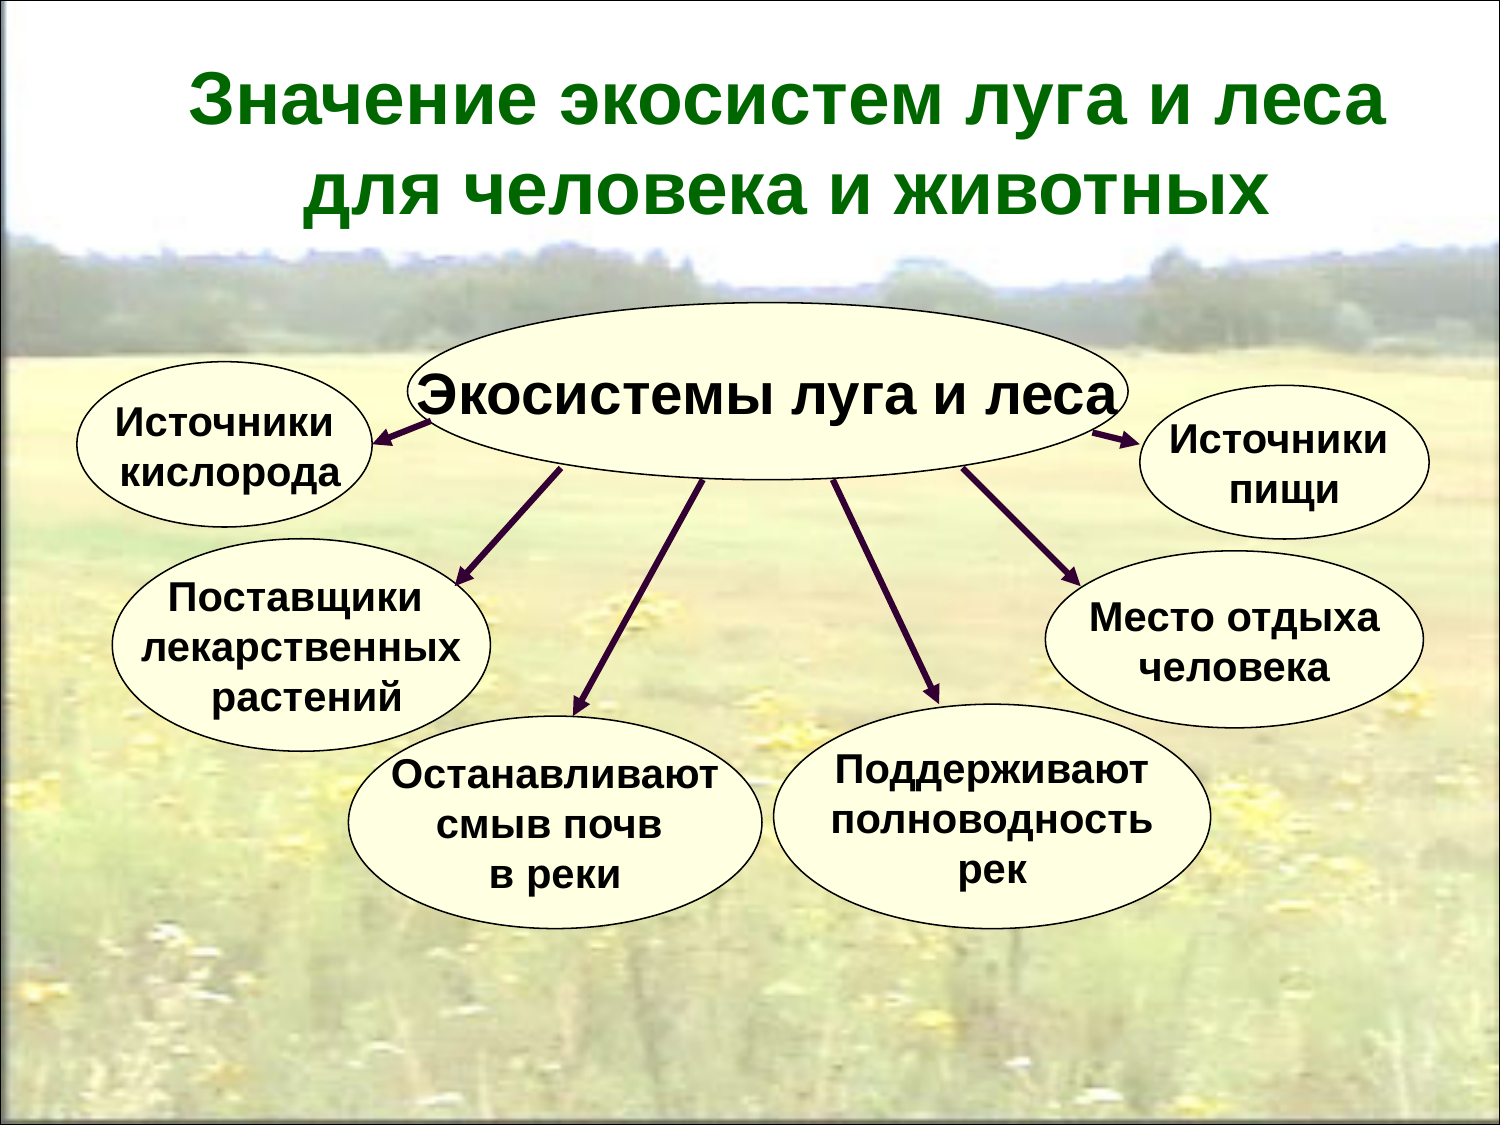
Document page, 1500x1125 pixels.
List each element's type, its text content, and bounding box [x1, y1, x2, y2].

title Значение экосистем луга и леса для человека и животных [149, 45, 1426, 234]
text_box [832, 479, 940, 705]
text_box Останавливают смыв почв в реки [348, 716, 762, 929]
text_box Поддерживают полноводность рек [773, 704, 1211, 929]
text_box [454, 467, 561, 587]
text_box Место отдыха человека [1045, 550, 1424, 728]
text_box [962, 467, 1081, 587]
text_box Экосистемы луга и леса [407, 302, 1129, 480]
text_box [372, 420, 432, 446]
text_box Источники кислорода [76, 361, 373, 528]
text_box [1092, 432, 1140, 448]
text_box Поставщики лекарственных растений [112, 538, 491, 752]
text_box [0, 0, 1500, 1125]
text_box Источники пищи [1139, 385, 1430, 539]
text_box [572, 479, 703, 717]
